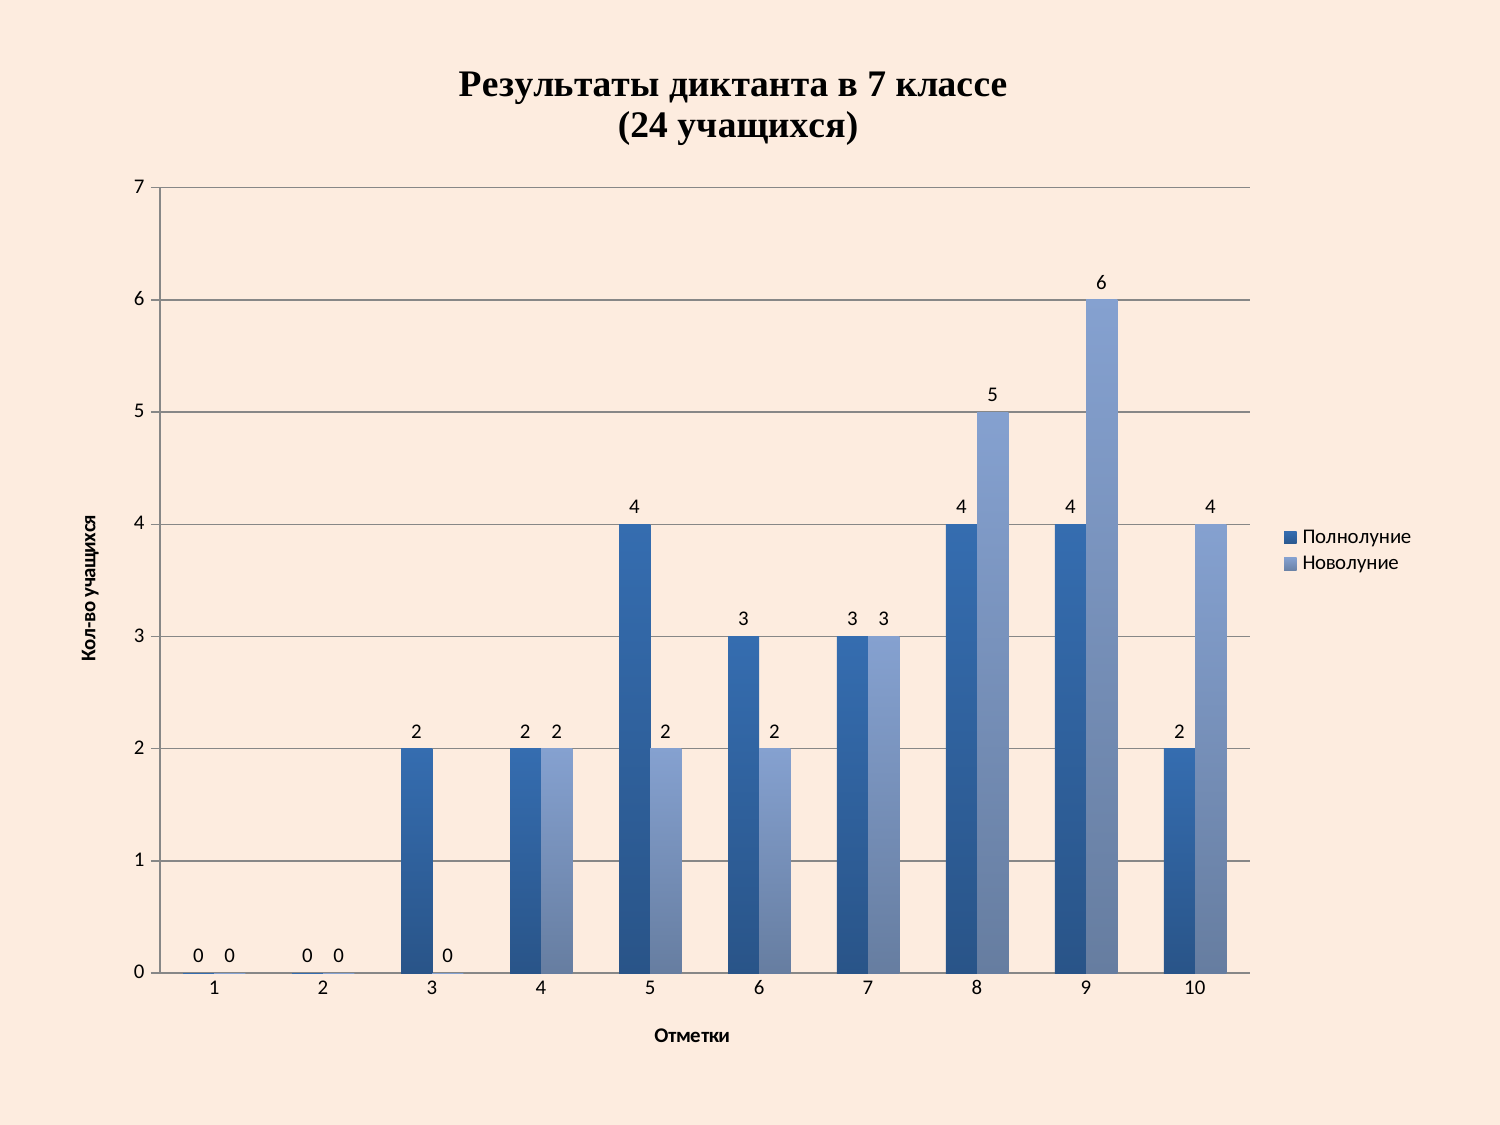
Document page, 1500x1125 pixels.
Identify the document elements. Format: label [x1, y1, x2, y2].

chart [46, 23, 1430, 1079]
